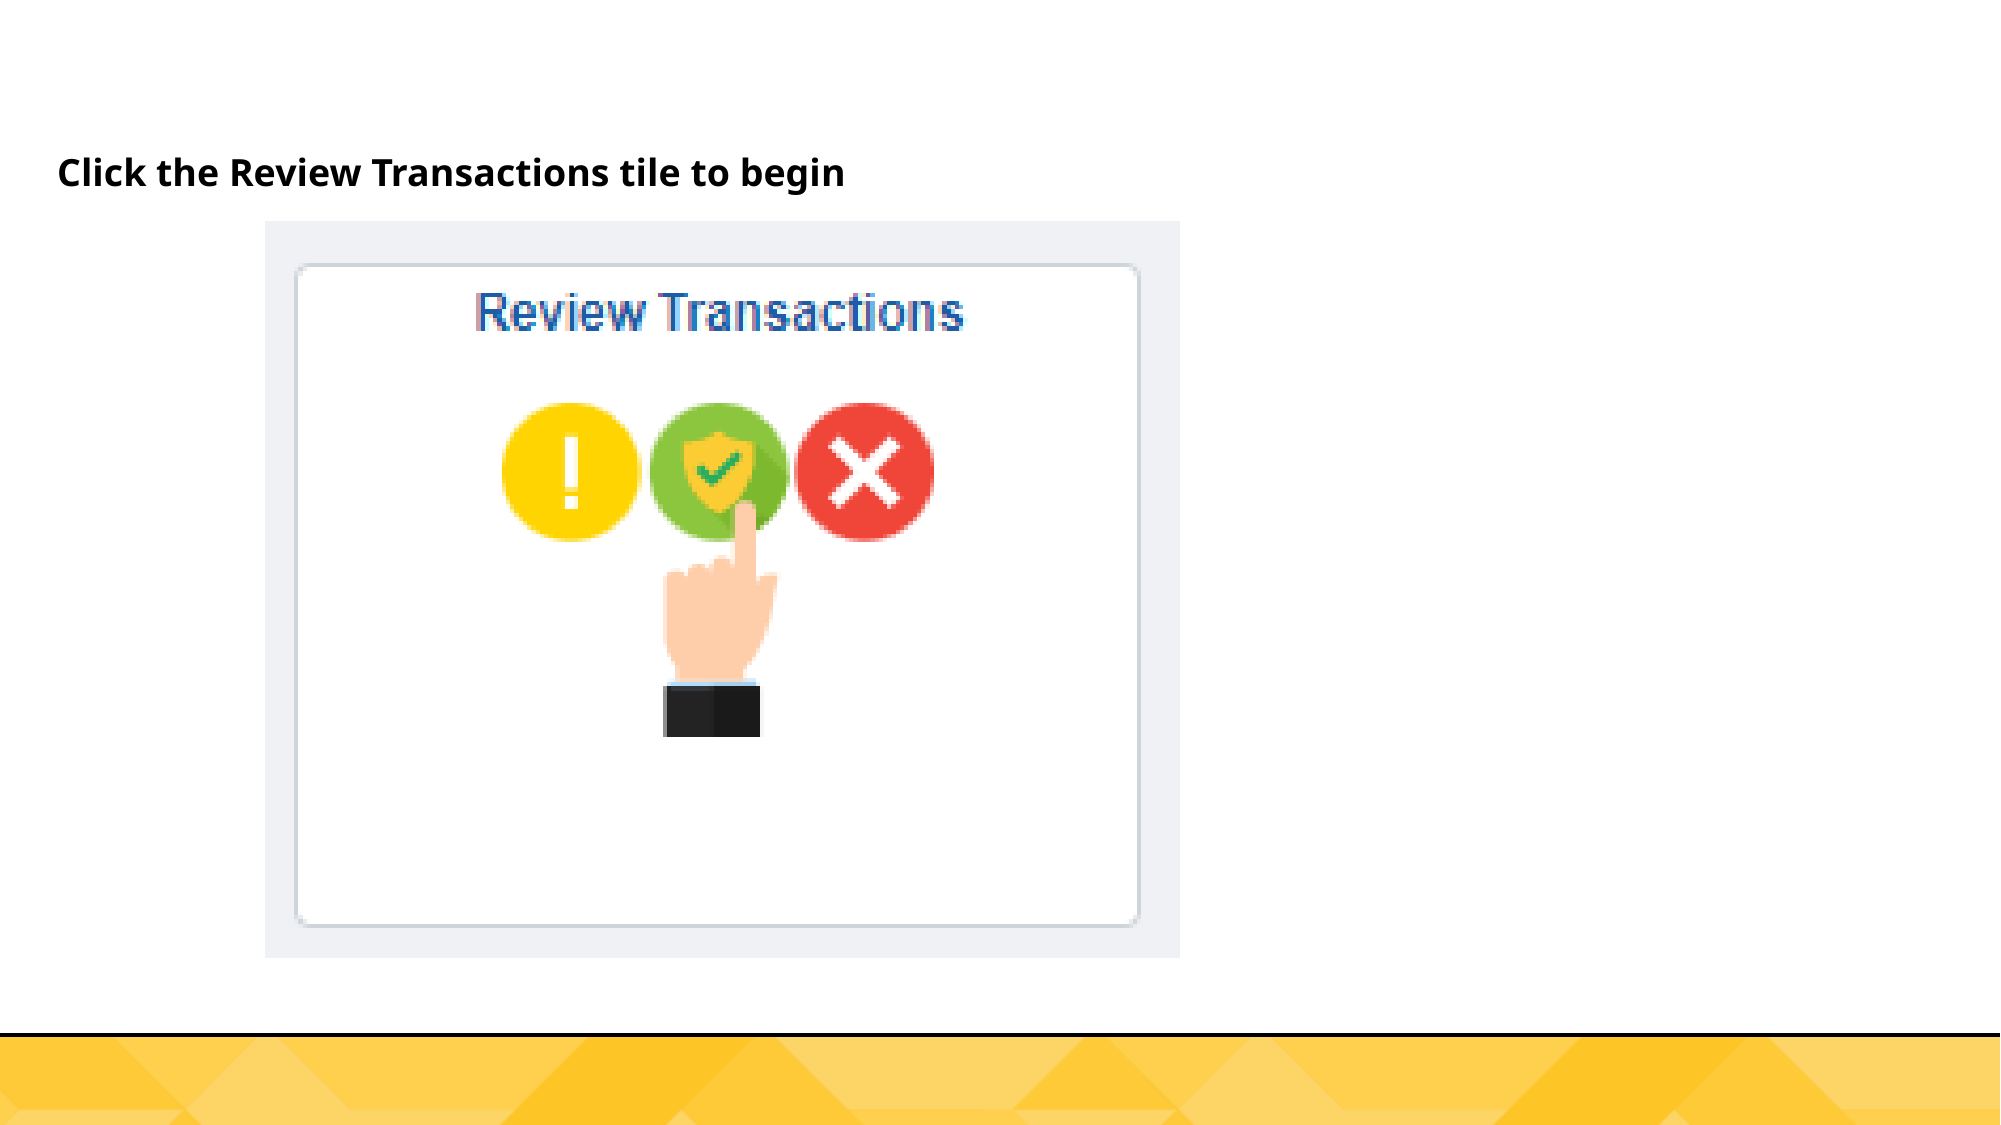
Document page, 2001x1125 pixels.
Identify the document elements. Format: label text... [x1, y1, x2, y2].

text_box Click the Review Transactions tile to begin [42, 131, 1019, 218]
picture [265, 221, 1180, 958]
